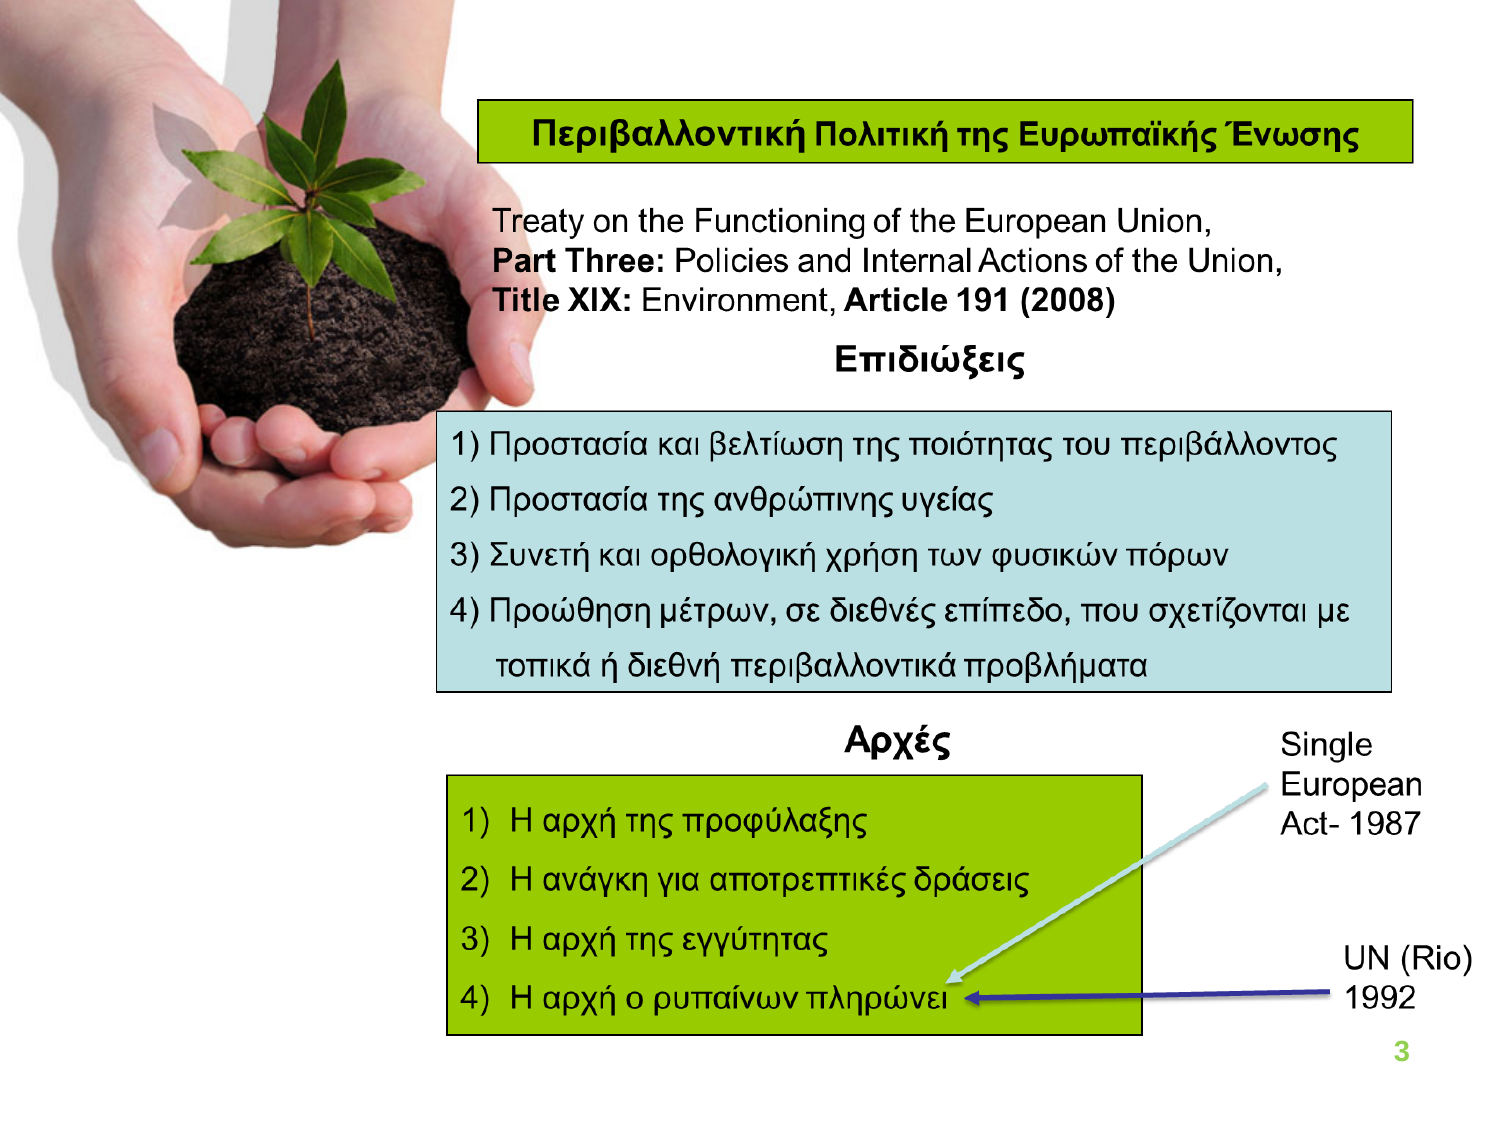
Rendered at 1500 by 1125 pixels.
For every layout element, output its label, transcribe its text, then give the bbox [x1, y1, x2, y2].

picture [0, 0, 1500, 1125]
slide_number 3 [1074, 1046, 1425, 1103]
